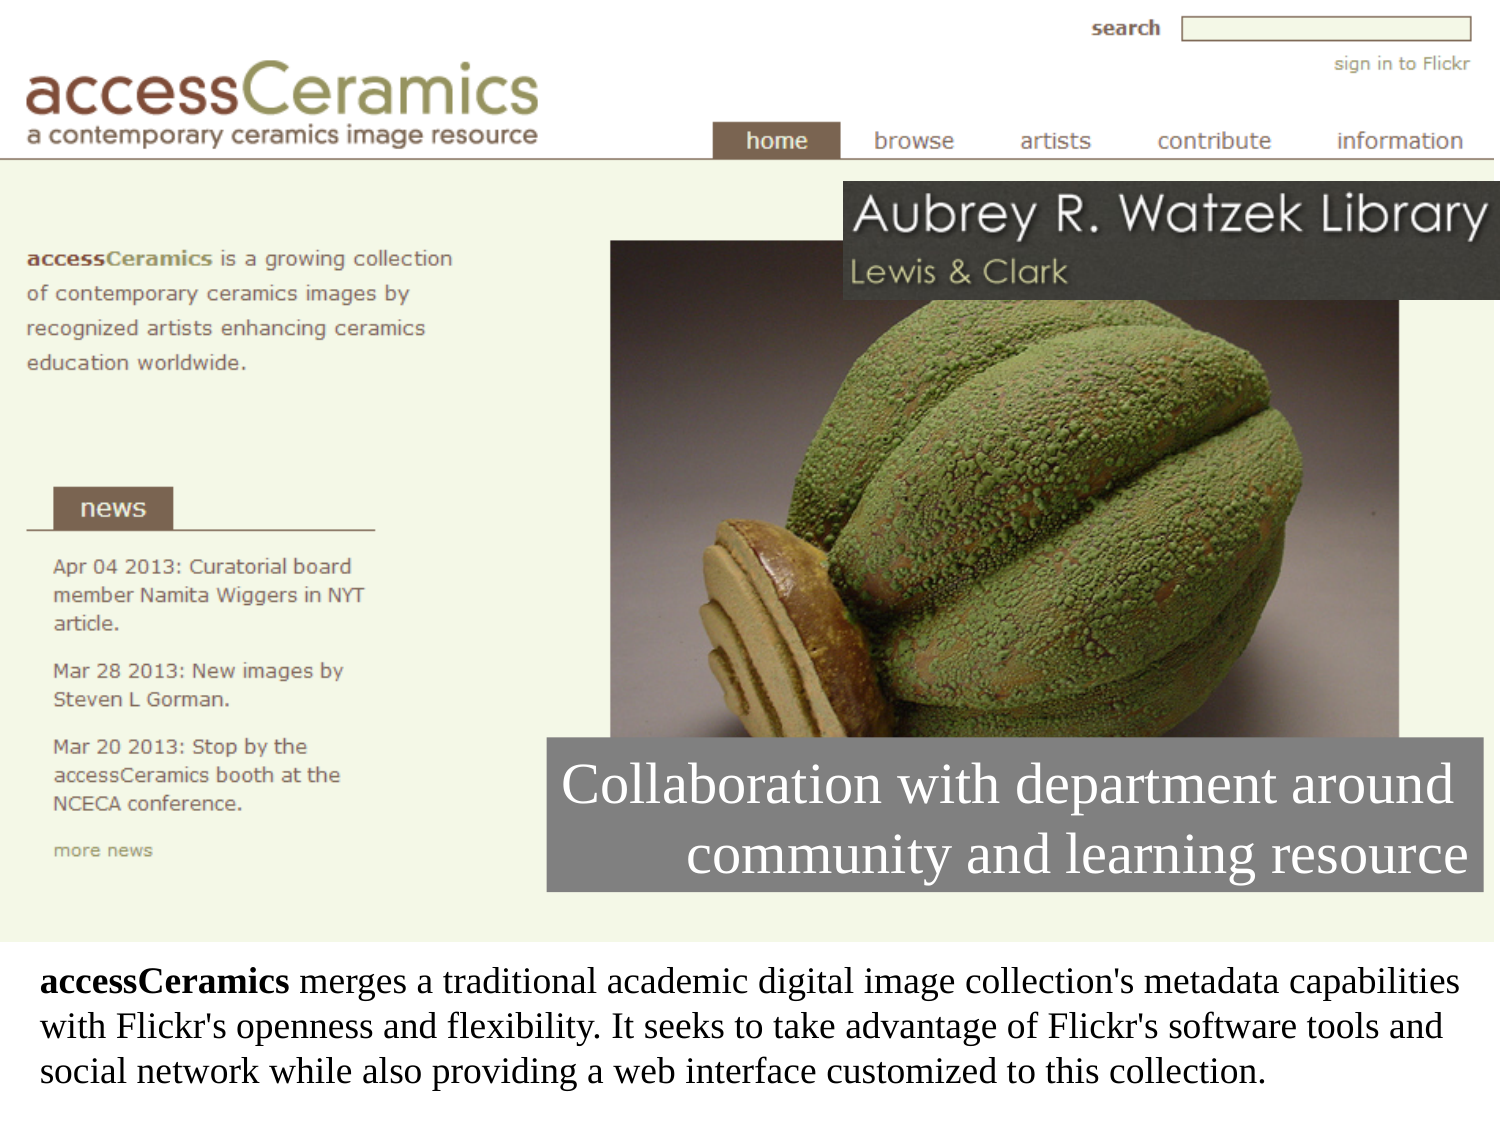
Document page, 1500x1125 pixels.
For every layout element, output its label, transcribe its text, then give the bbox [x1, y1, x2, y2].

text_box accessCeramics merges a traditional academic digital image collection's metadata capabilities with Flickr's openness and flexibility. It seeks to take advantage of Flickr's software tools and social network while also providing a web interface customized to this collection. [24, 948, 1500, 1099]
picture [0, 0, 1500, 942]
